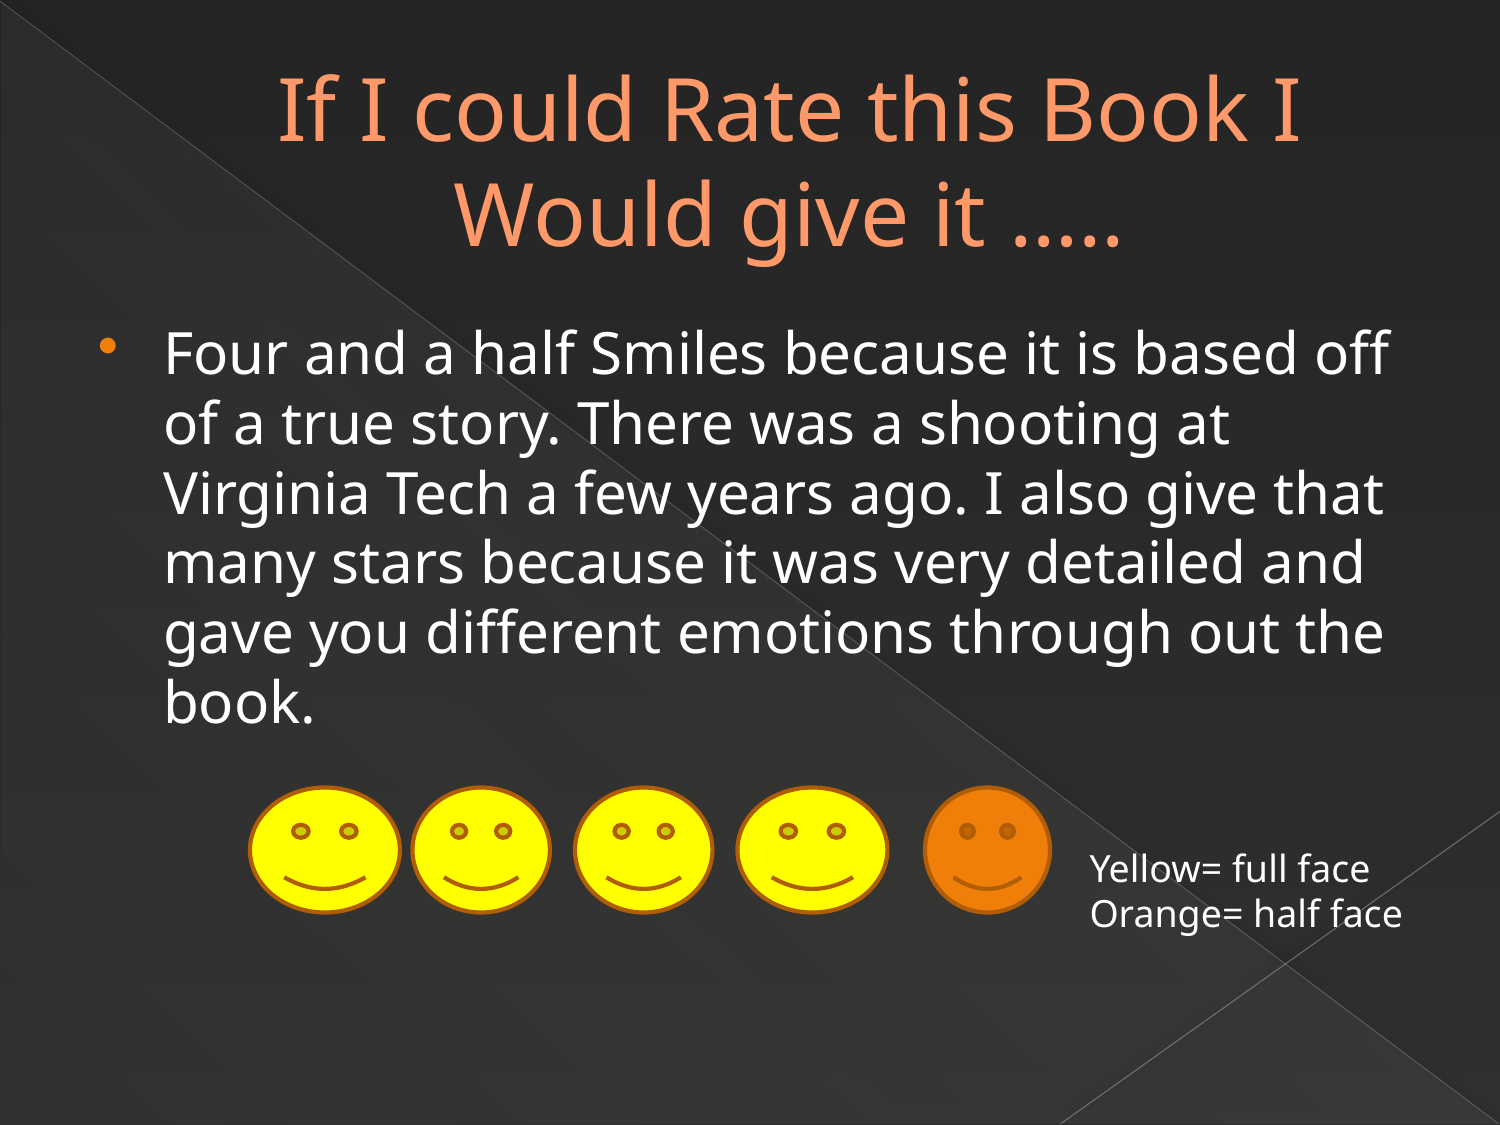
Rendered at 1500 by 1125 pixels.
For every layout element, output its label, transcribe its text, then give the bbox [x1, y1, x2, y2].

text_box [572, 785, 715, 915]
title If I could Rate this Book I Would give it ….. [75, 43, 1425, 274]
text_box [410, 785, 553, 915]
text_box [922, 785, 1053, 915]
text_box [735, 785, 890, 915]
text_box Yellow= full face Orange= half face [1074, 837, 1450, 943]
text_box [247, 785, 403, 915]
list Four and a half Smiles because it is based off of a true story. There was a shooting at Virginia Tech a few years ago. I also give that many stars because it was very detailed and gave you different emotions through out the book. [75, 308, 1425, 1059]
